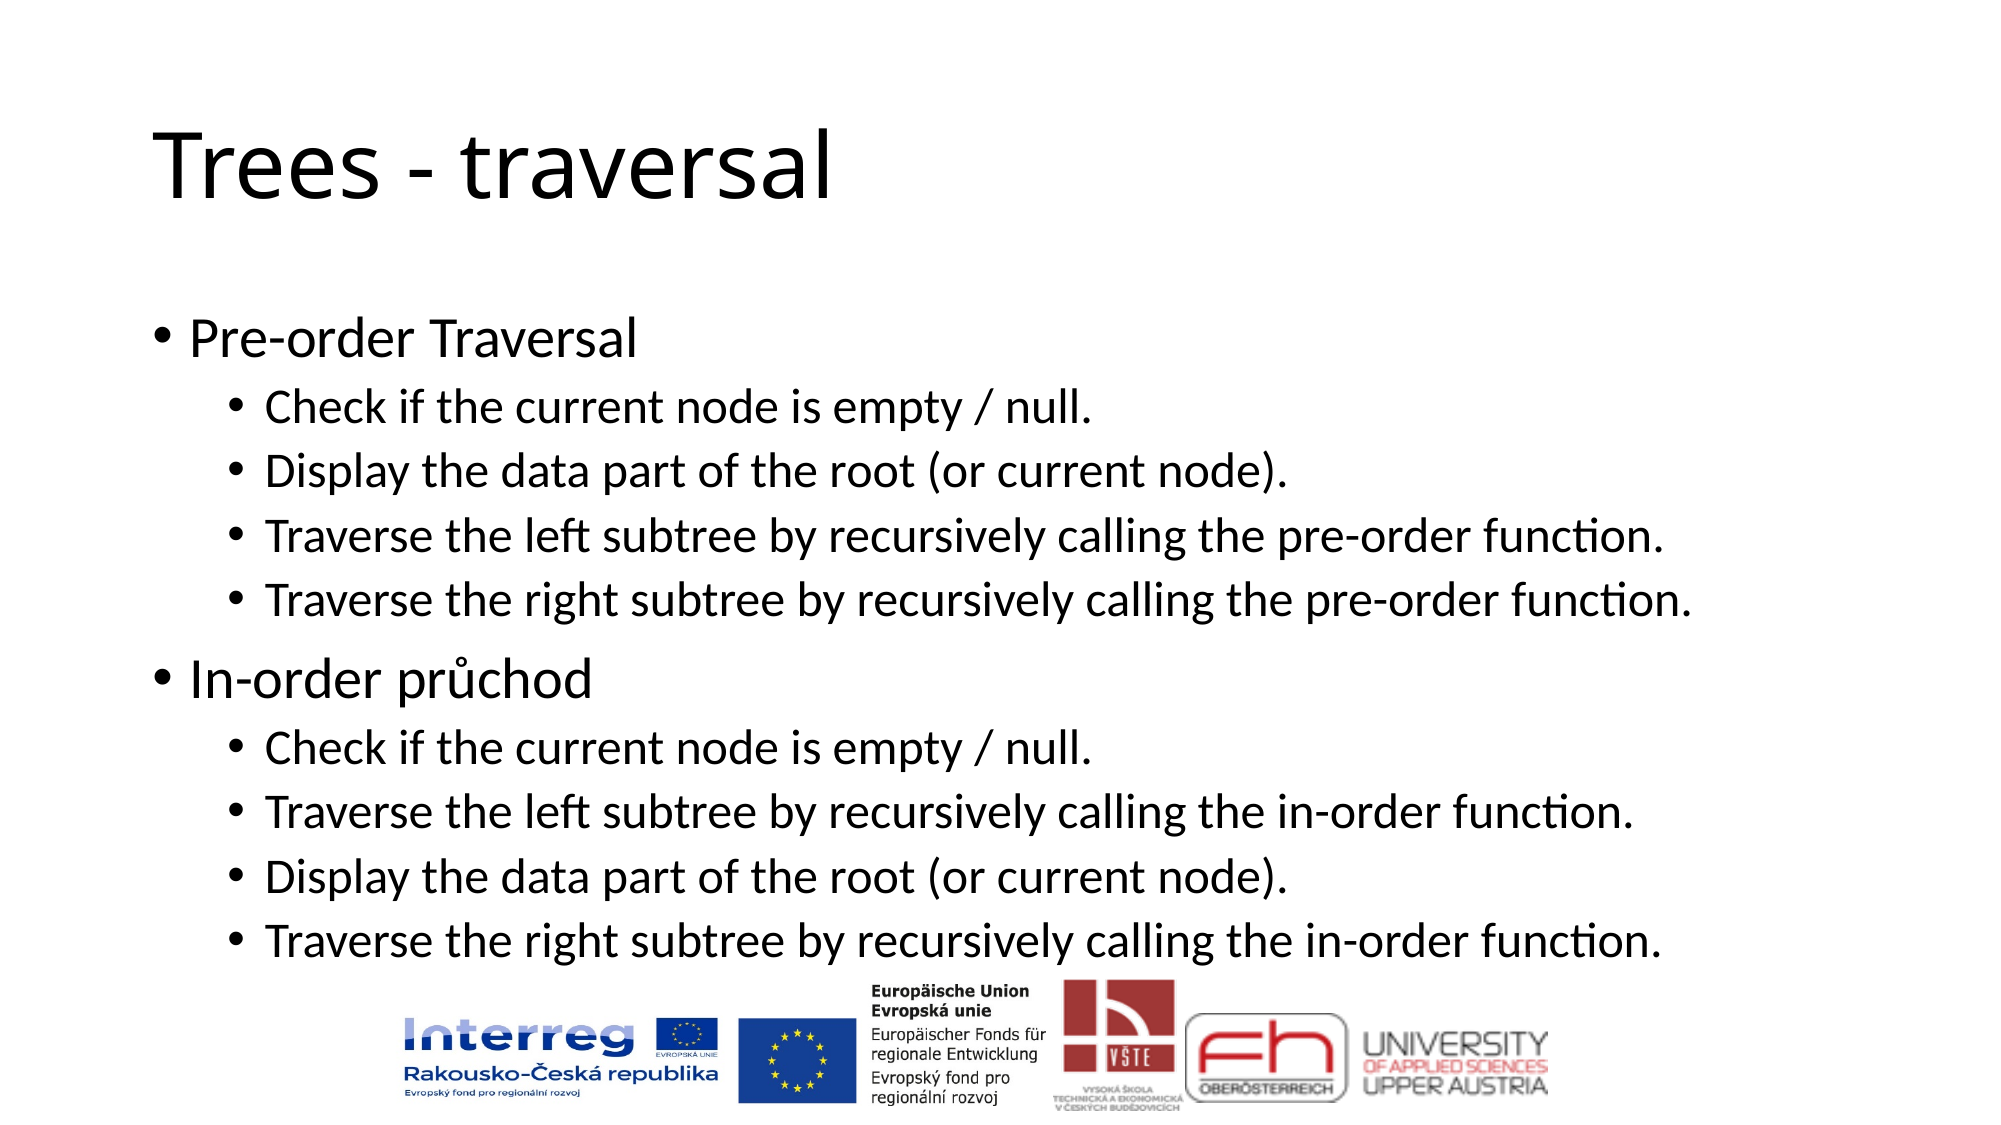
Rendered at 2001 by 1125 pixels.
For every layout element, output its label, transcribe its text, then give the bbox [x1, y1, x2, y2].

picture [1185, 1014, 1548, 1103]
list Pre-order Traversal Check if the current node is empty / null. Display the data part of the root (or current node). Traverse the left subtree by recursively calling the pre-order function. Traverse the right subtree by recursively calling the pre-order function. In-order průchod Check if the current node is empty / null. Traverse the left subtree by recursively calling the in-order function. Display the data part of the root (or current node). Traverse the right subtree by recursively calling the in-order function. [137, 299, 1863, 1014]
title Trees - traversal [137, 59, 1863, 278]
picture [1053, 1014, 1184, 1111]
picture [374, 1014, 1046, 1125]
